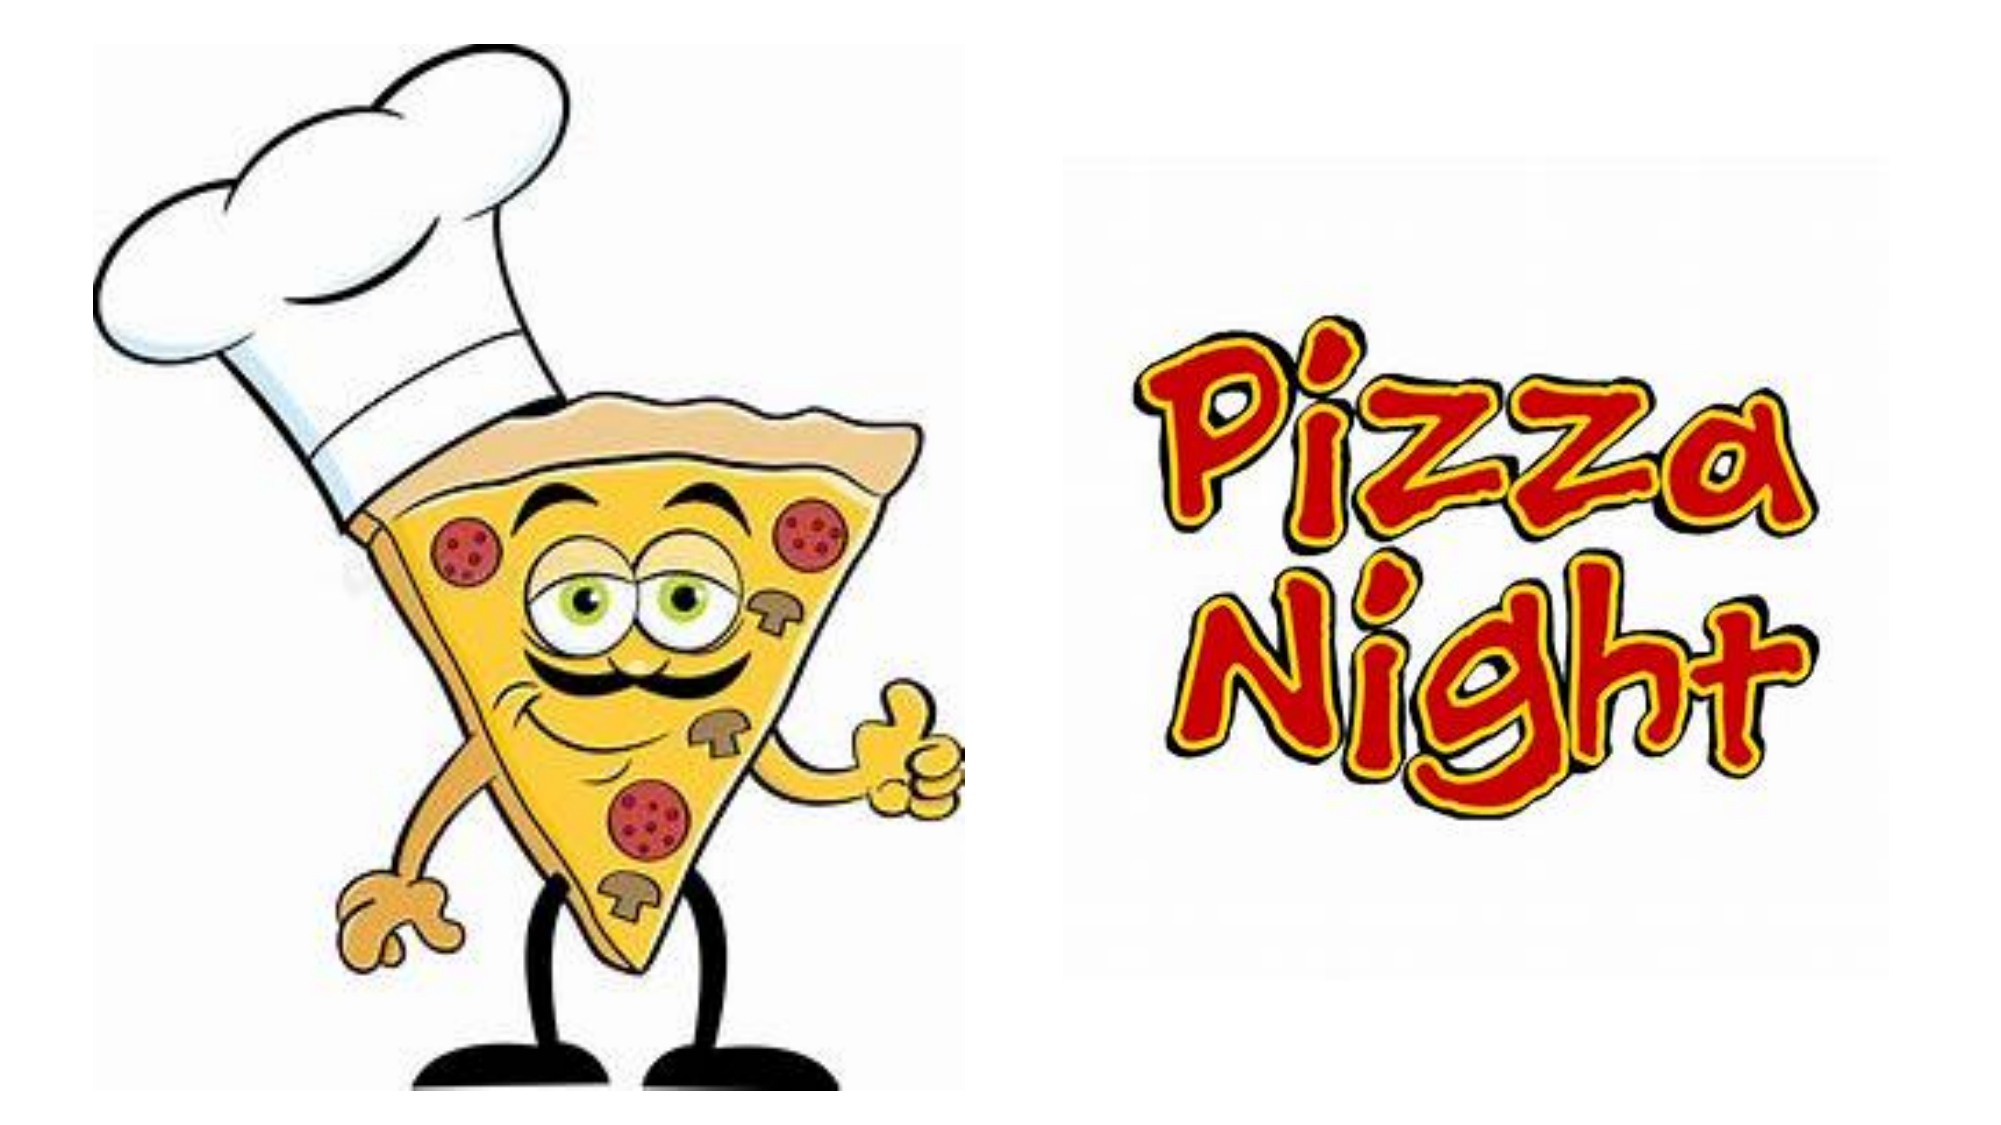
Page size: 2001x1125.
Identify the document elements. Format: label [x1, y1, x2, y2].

picture [1062, 154, 1889, 981]
picture [93, 44, 965, 1091]
